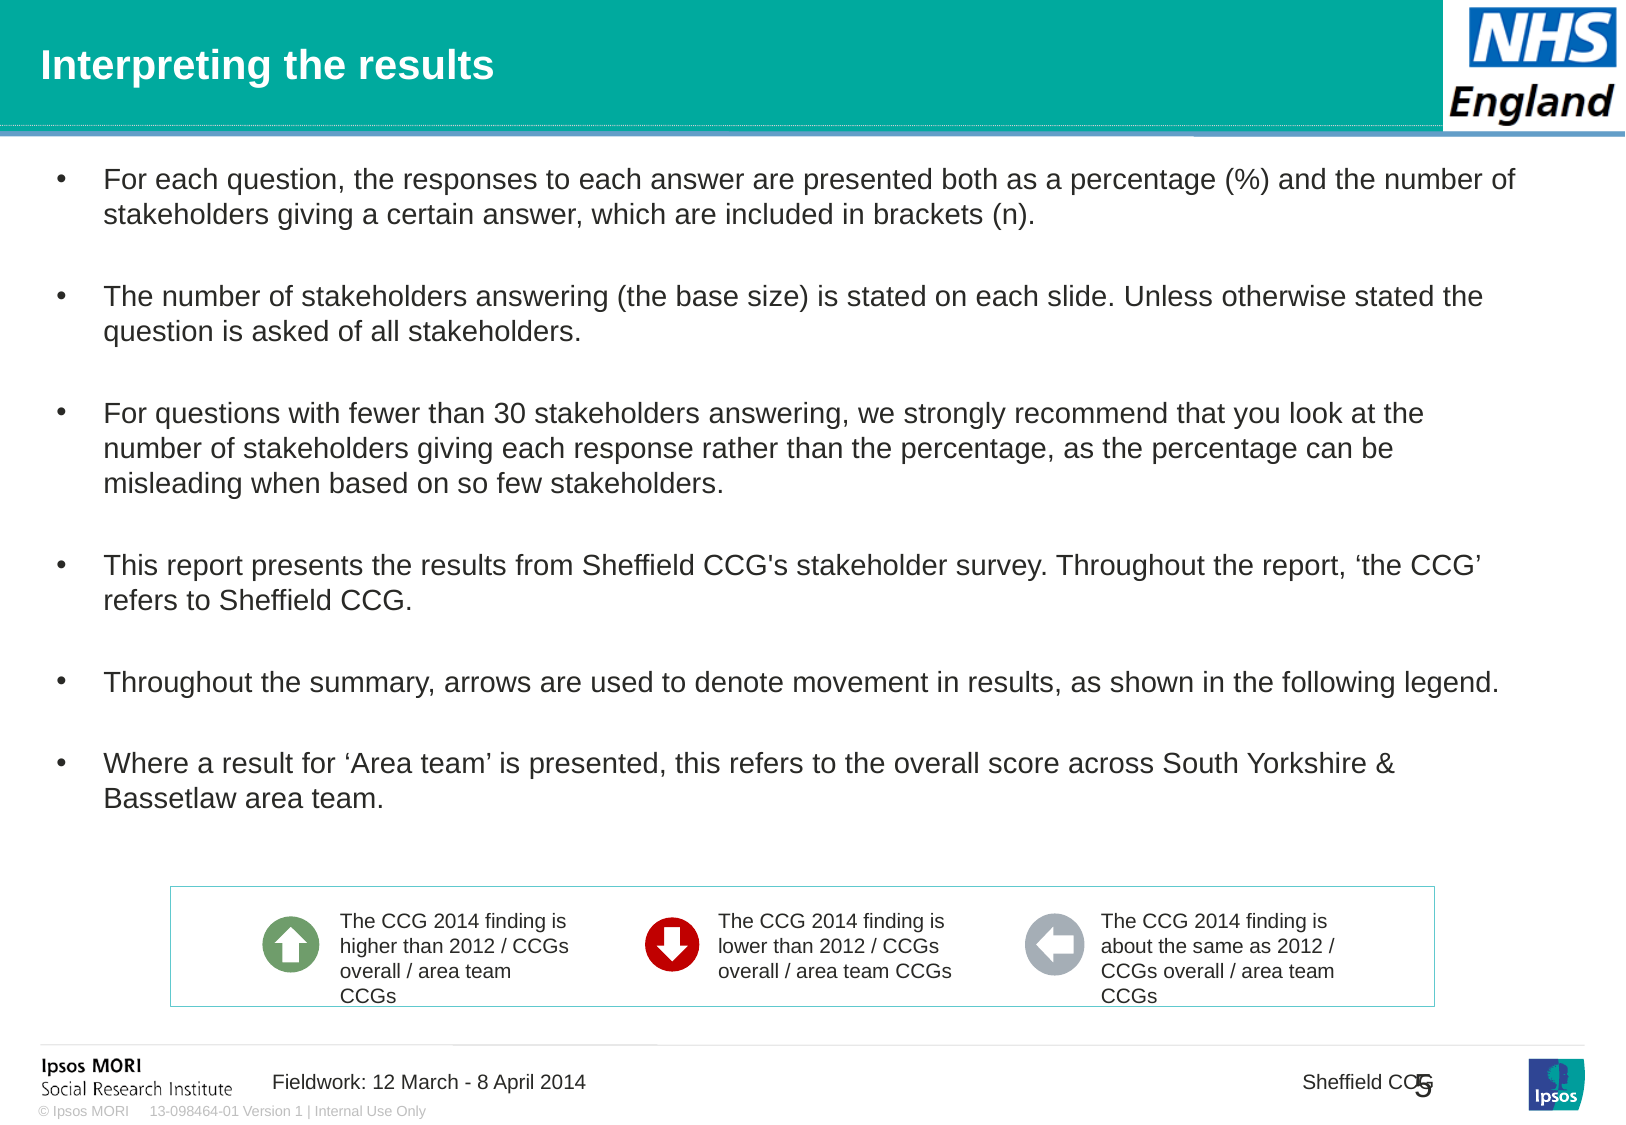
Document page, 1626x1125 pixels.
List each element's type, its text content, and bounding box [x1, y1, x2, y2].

text_box Sheffield CCG [729, 1068, 1435, 1094]
title Interpreting the results [40, 0, 1364, 126]
text_box For each question, the responses to each answer are presented both as a percentage (%) and the number of stakeholders giving a certain answer, which are included in brackets (n). The number of stakeholders answering (the base size) is stated on each slide. Unless otherwise stated the question is asked of all stakeholders. For questions with fewer than 30 stakeholders answering, we strongly recommend that you look at the number of stakeholders giving each response rather than the percentage, as the percentage can be misleading when based on so few stakeholders. [56, 160, 1534, 546]
text_box Fieldwork: 12 March - 8 April 2014 [272, 1068, 707, 1094]
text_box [170, 886, 1435, 1007]
picture [40, 1058, 232, 1096]
text_box This report presents the results from Sheffield CCG's stakeholder survey. Throughout the report, ‘the CCG’ refers to Sheffield CCG. Throughout the summary, arrows are used to denote movement in results, as shown in the following legend. Where a result for ‘Area team’ is presented, this refers to the overall score across South Yorkshire & Bassetlaw area team. [56, 546, 1534, 815]
picture [1443, 0, 1625, 131]
